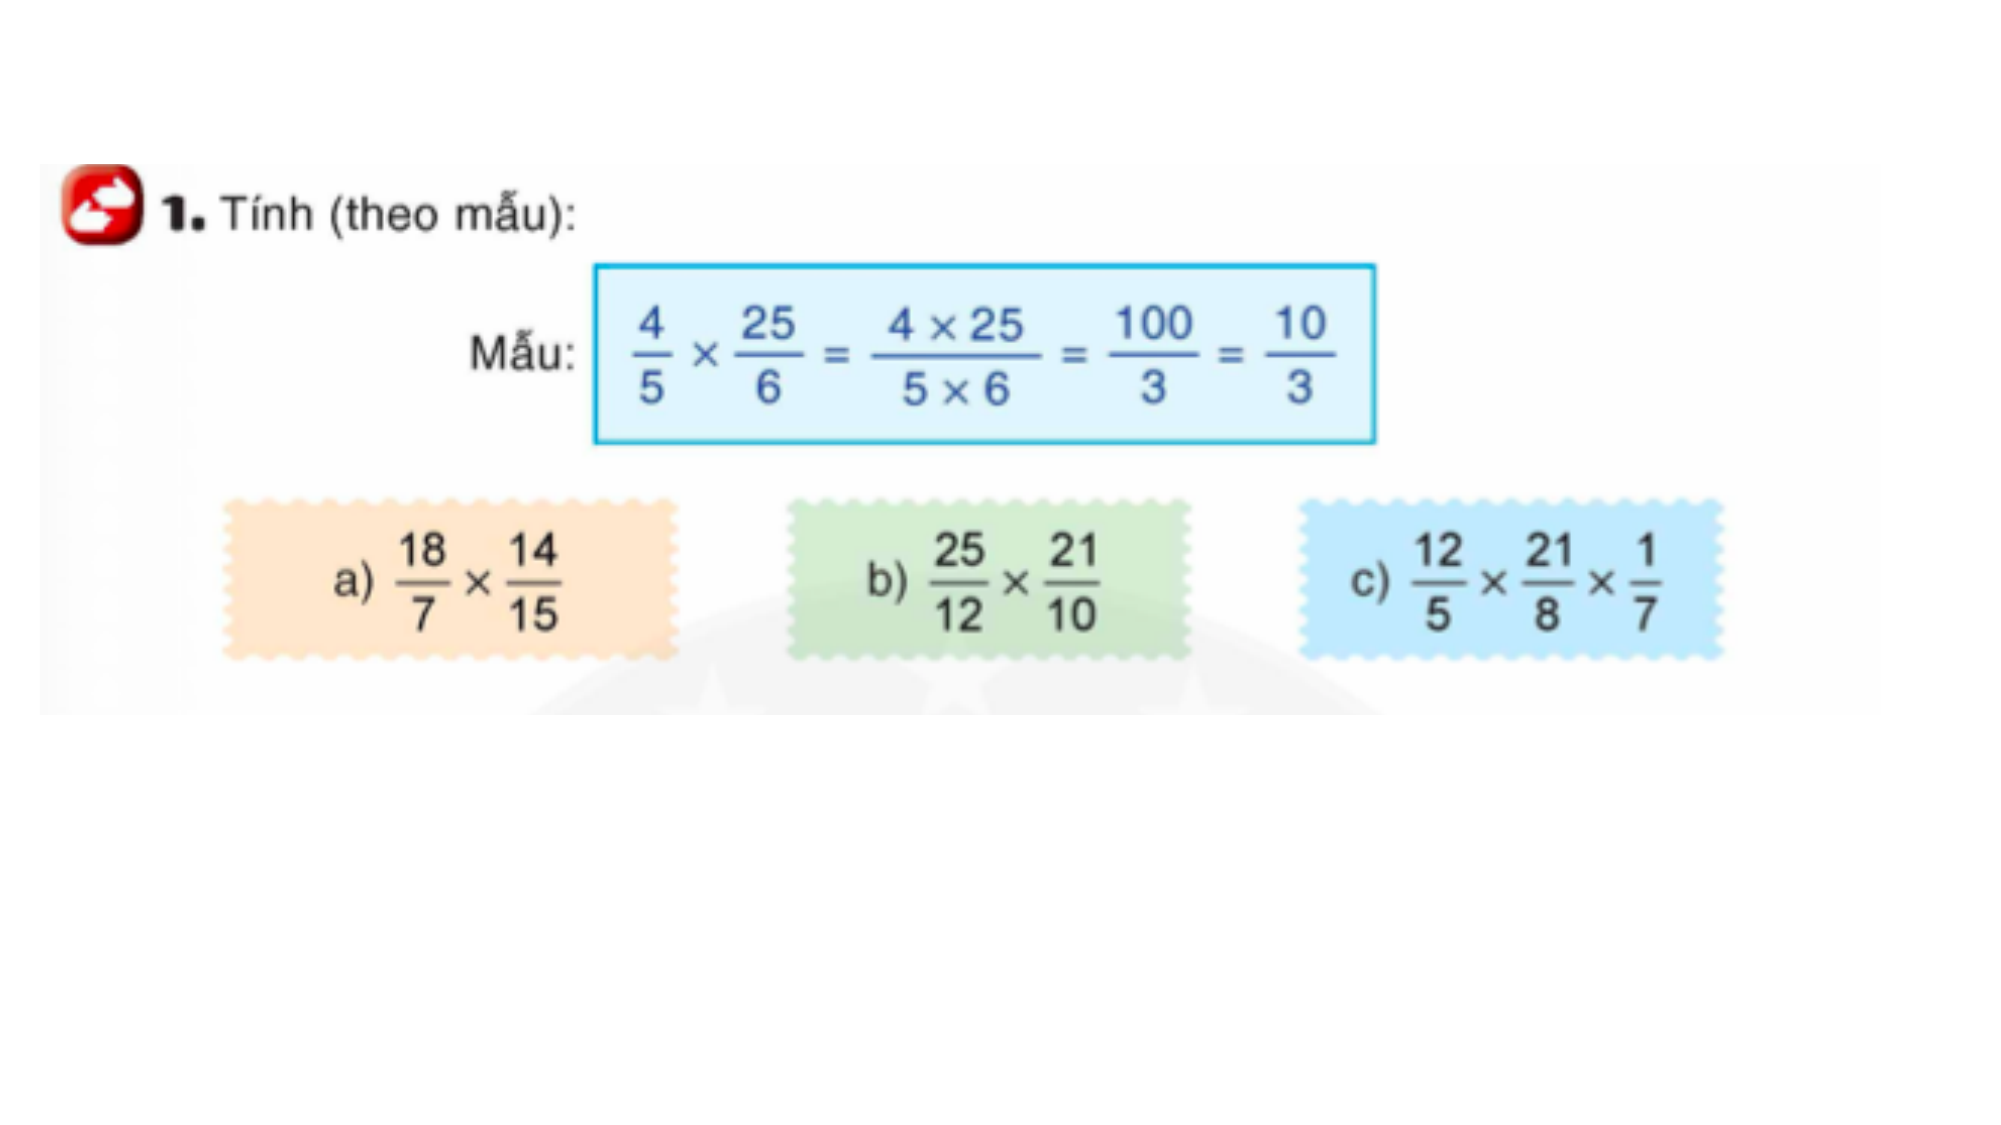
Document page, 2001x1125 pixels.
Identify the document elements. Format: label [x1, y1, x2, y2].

picture [39, 164, 1881, 715]
